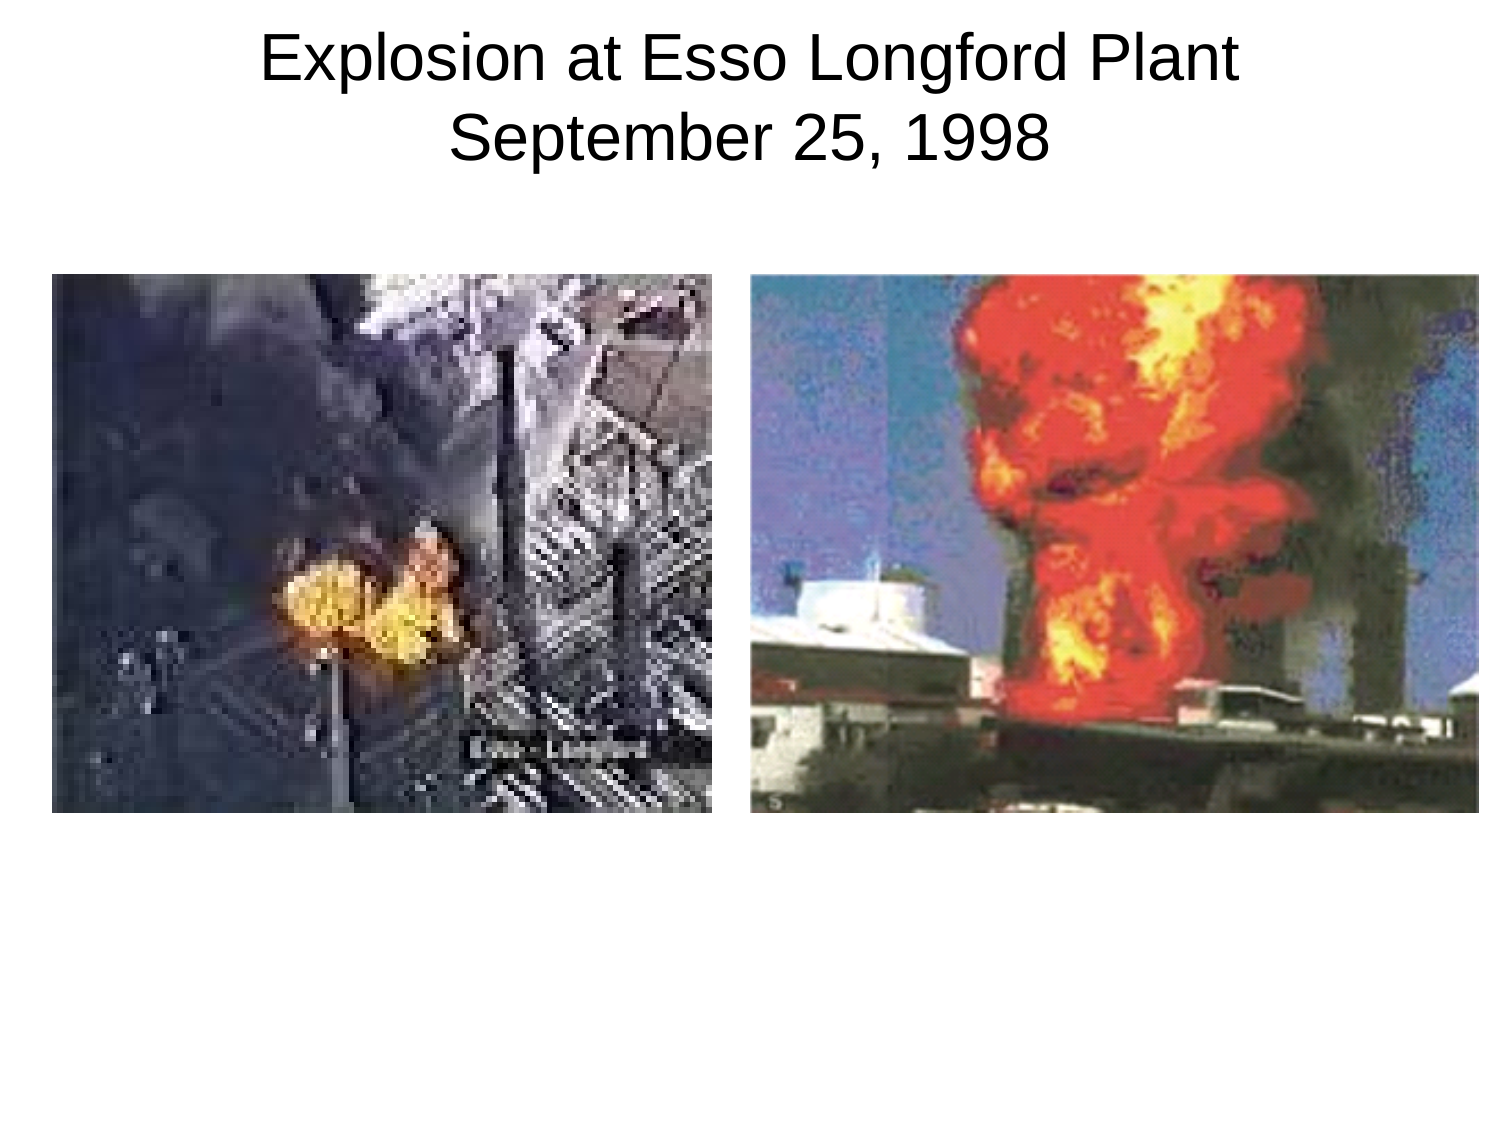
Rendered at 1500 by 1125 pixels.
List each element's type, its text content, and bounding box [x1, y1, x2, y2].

title Explosion at Esso Longford Plant September 25, 1998 [0, 0, 1500, 188]
picture [52, 274, 712, 813]
picture [749, 274, 1479, 813]
